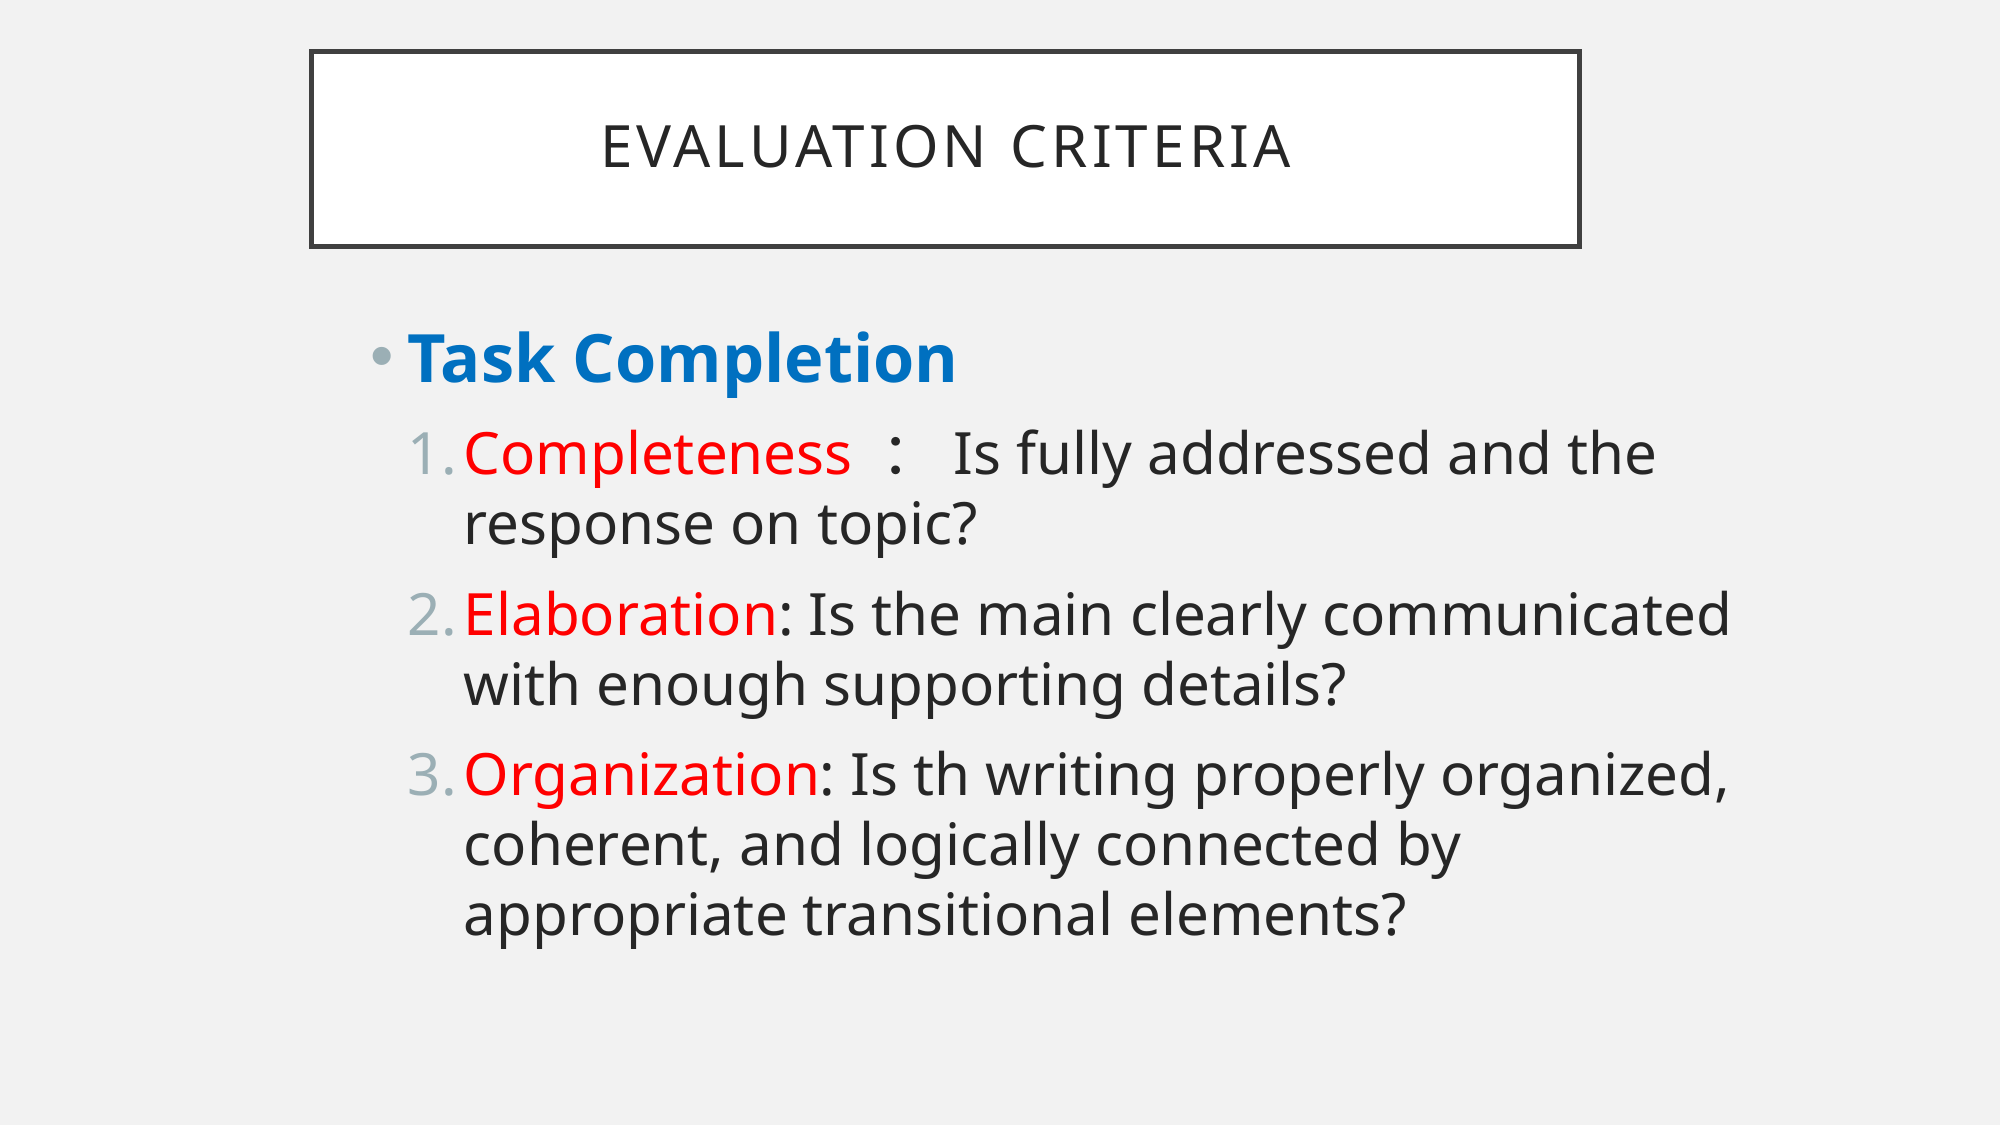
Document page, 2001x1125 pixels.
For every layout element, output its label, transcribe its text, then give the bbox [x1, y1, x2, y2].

title Evaluation Criteria [309, 49, 1582, 249]
list Task Completion Completeness ：Is fully addressed and the response on topic? Elaboration: Is the main clearly communicated with enough supporting details? Organization: Is th writing properly organized, coherent, and logically connected by appropriate transitional elements? [355, 308, 1802, 1018]
